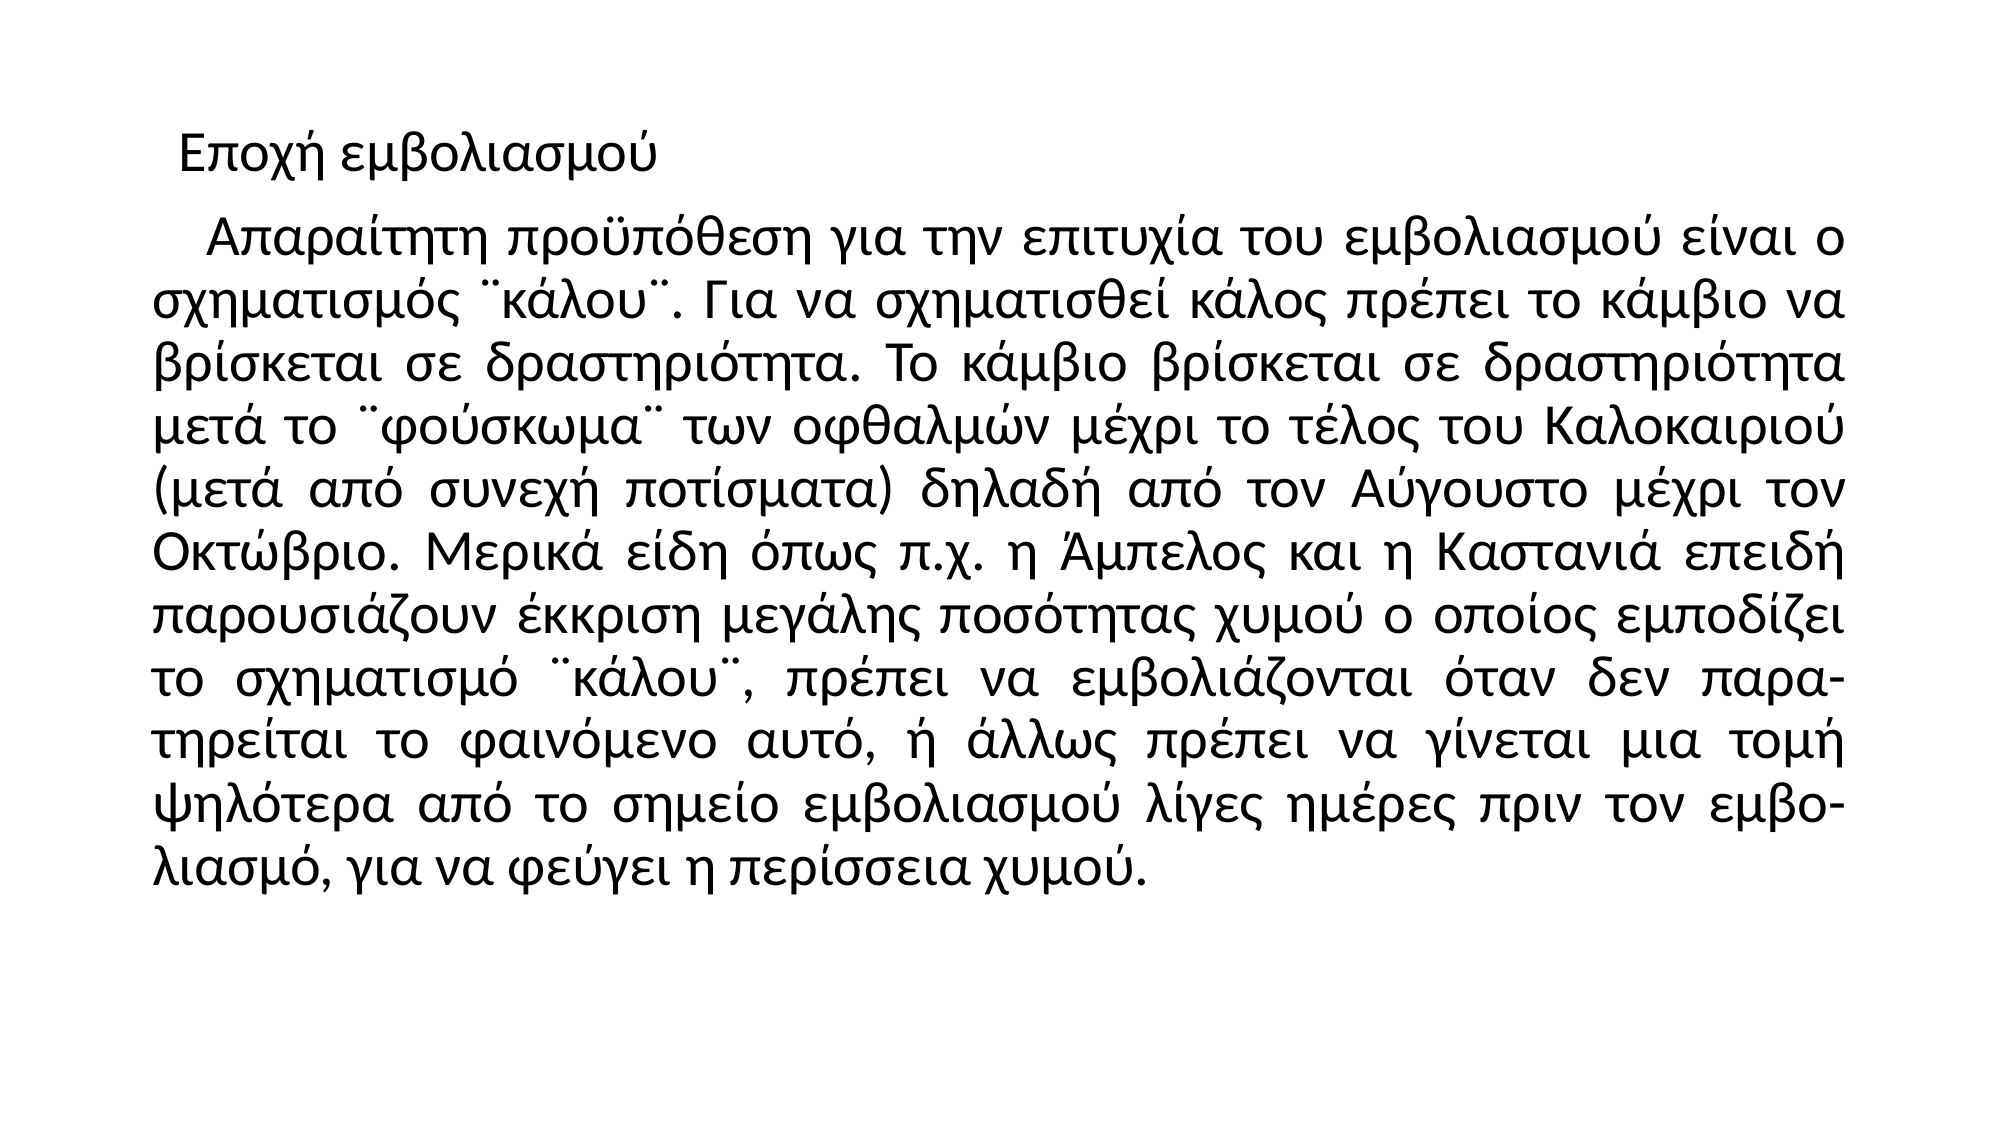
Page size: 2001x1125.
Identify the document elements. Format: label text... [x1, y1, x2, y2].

list Εποχή εμβολιασμού Απαραίτητη προϋπόθεση για την επιτυχία του εμβολιασμού είναι ο σχηματισμός ¨κάλου¨. Για να σχηματισθεί κάλος πρέπει το κάμβιο να βρίσκεται σε δραστηριότητα. Το κάμβιο βρίσκεται σε δραστηριότητα μετά το ¨φούσκωμα¨ των οφθαλμών μέχρι το τέλος του Καλοκαιριού (μετά από συνεχή ποτίσματα) δηλαδή από τον Αύγουστο μέχρι τον Οκτώβριο. Μερικά είδη όπως π.χ. η Άμπελος και η Καστανιά επειδή παρουσιάζουν έκκριση μεγάλης ποσότητας χυμού ο οποίος εμποδίζει το σχηματισμό ¨κάλου¨, πρέπει να εμβολιάζονται όταν δεν παρα-τηρείται το φαινόμενο αυτό, ή άλλως πρέπει να γίνεται μια τομή ψηλότερα από το σημείο εμβολιασμού λίγες ημέρες πριν τον εμβο-λιασμό, για να φεύγει η περίσσεια χυμού. [137, 113, 1863, 1014]
